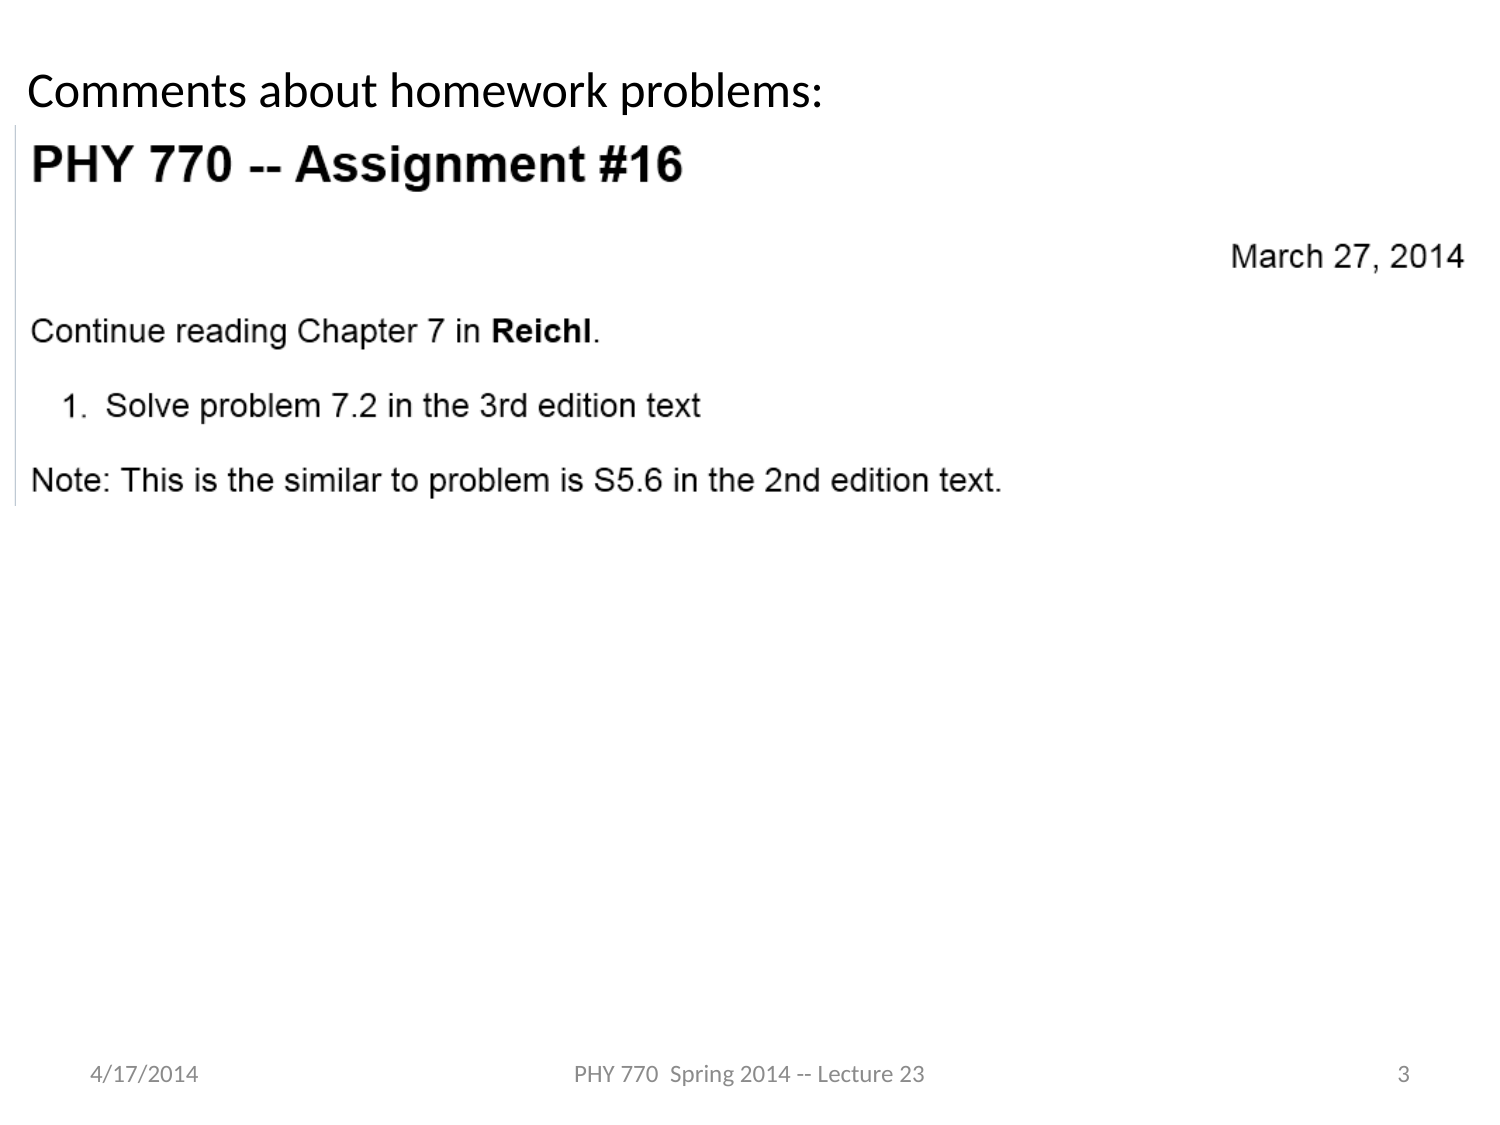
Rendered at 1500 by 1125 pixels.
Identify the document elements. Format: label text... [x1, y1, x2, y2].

text_box Comments about homework problems: [12, 49, 1275, 125]
picture [14, 125, 1476, 507]
slide_number 3 [1074, 1042, 1425, 1103]
footer PHY 770 Spring 2014 -- Lecture 23 [512, 1042, 988, 1103]
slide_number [75, 1042, 425, 1103]
